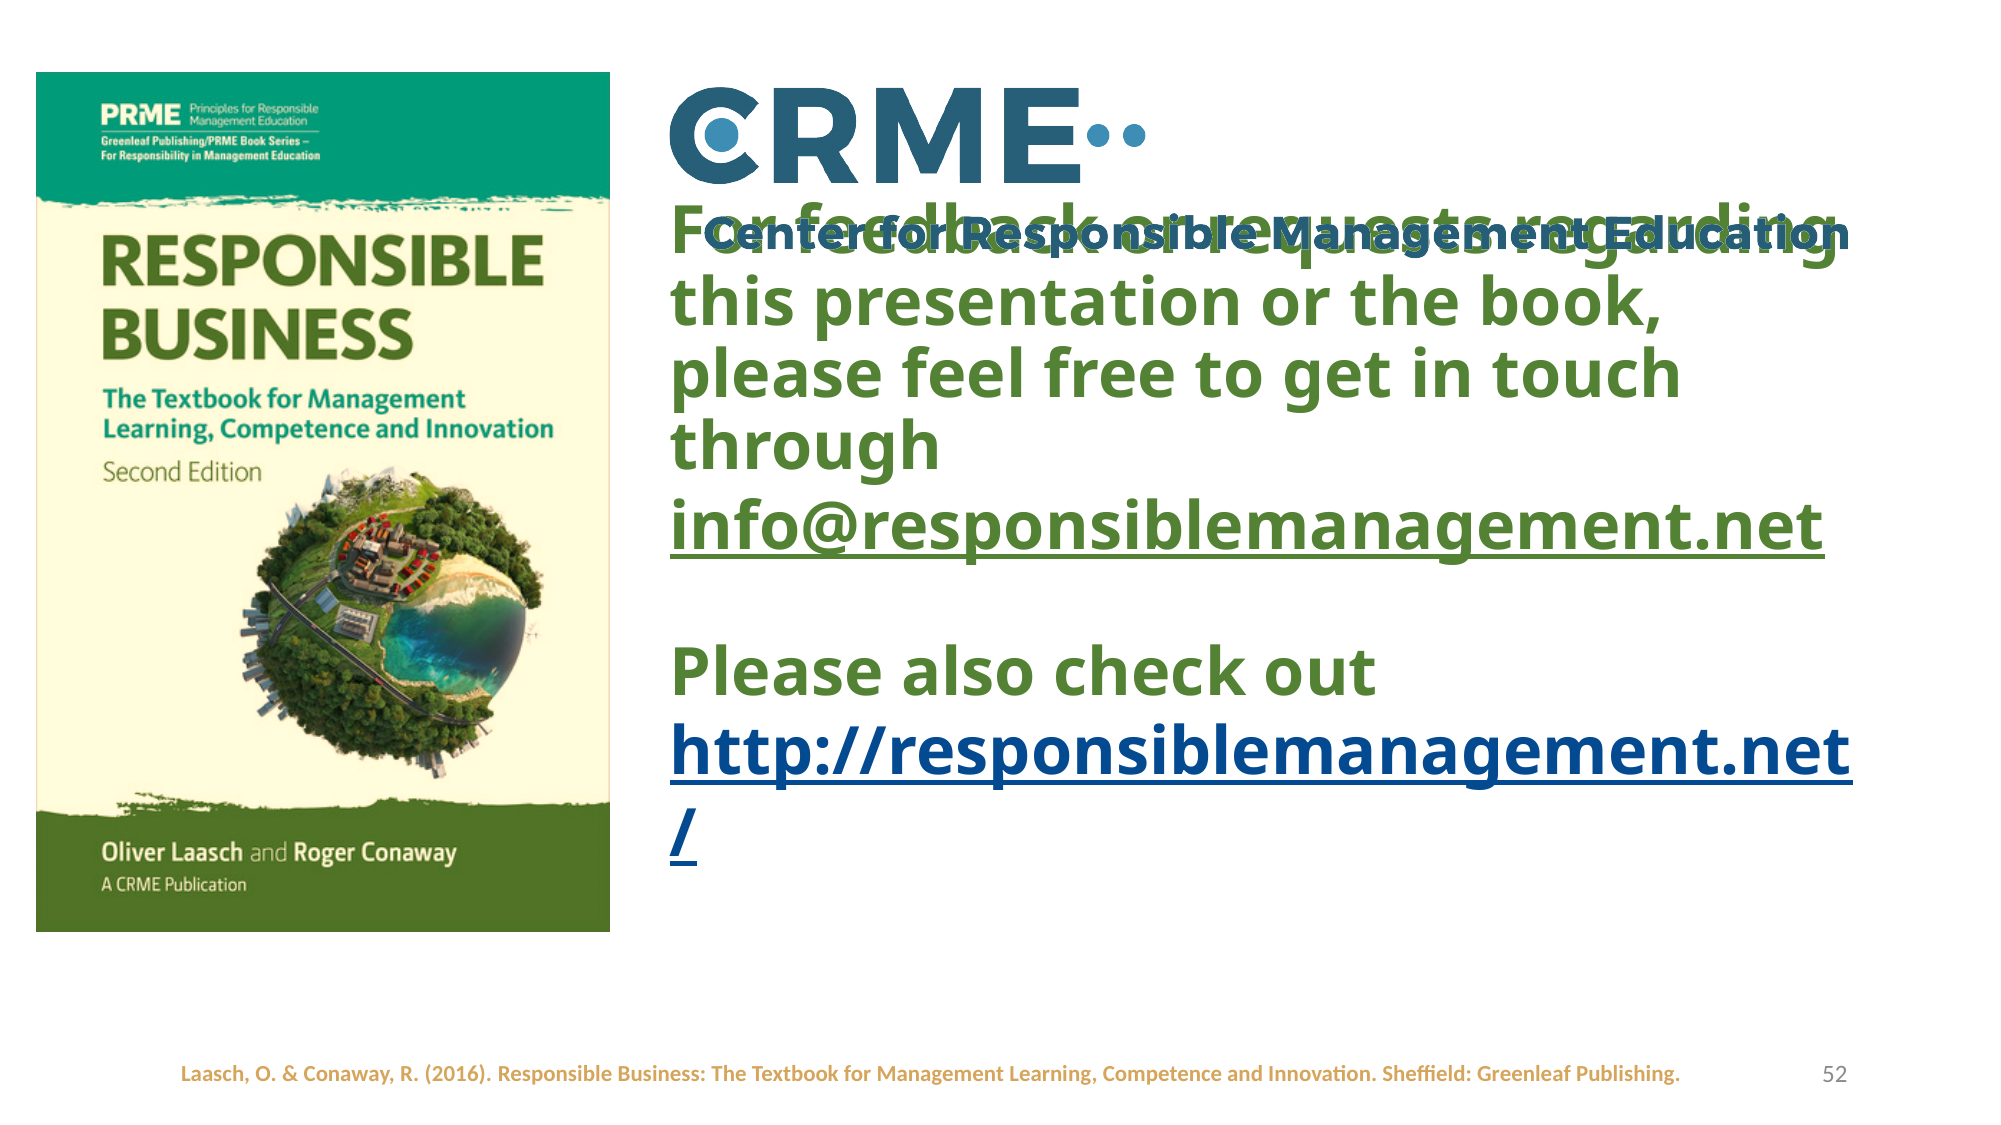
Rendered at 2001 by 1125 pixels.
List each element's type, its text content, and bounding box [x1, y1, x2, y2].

slide_number 52 [1771, 1042, 1863, 1103]
footer Laasch, O. & Conaway, R. (2016). Responsible Business: The Textbook for Management Learning, Competence and Innovation. Sheffield: Greenleaf Publishing. [137, 1042, 1732, 1103]
title For feedback or requests regarding this presentation or the book, please feel free to get in touch through info@responsiblemanagement.net Please also check out http://responsiblemanagement.net/ [654, 412, 1894, 881]
picture [36, 28, 1882, 933]
